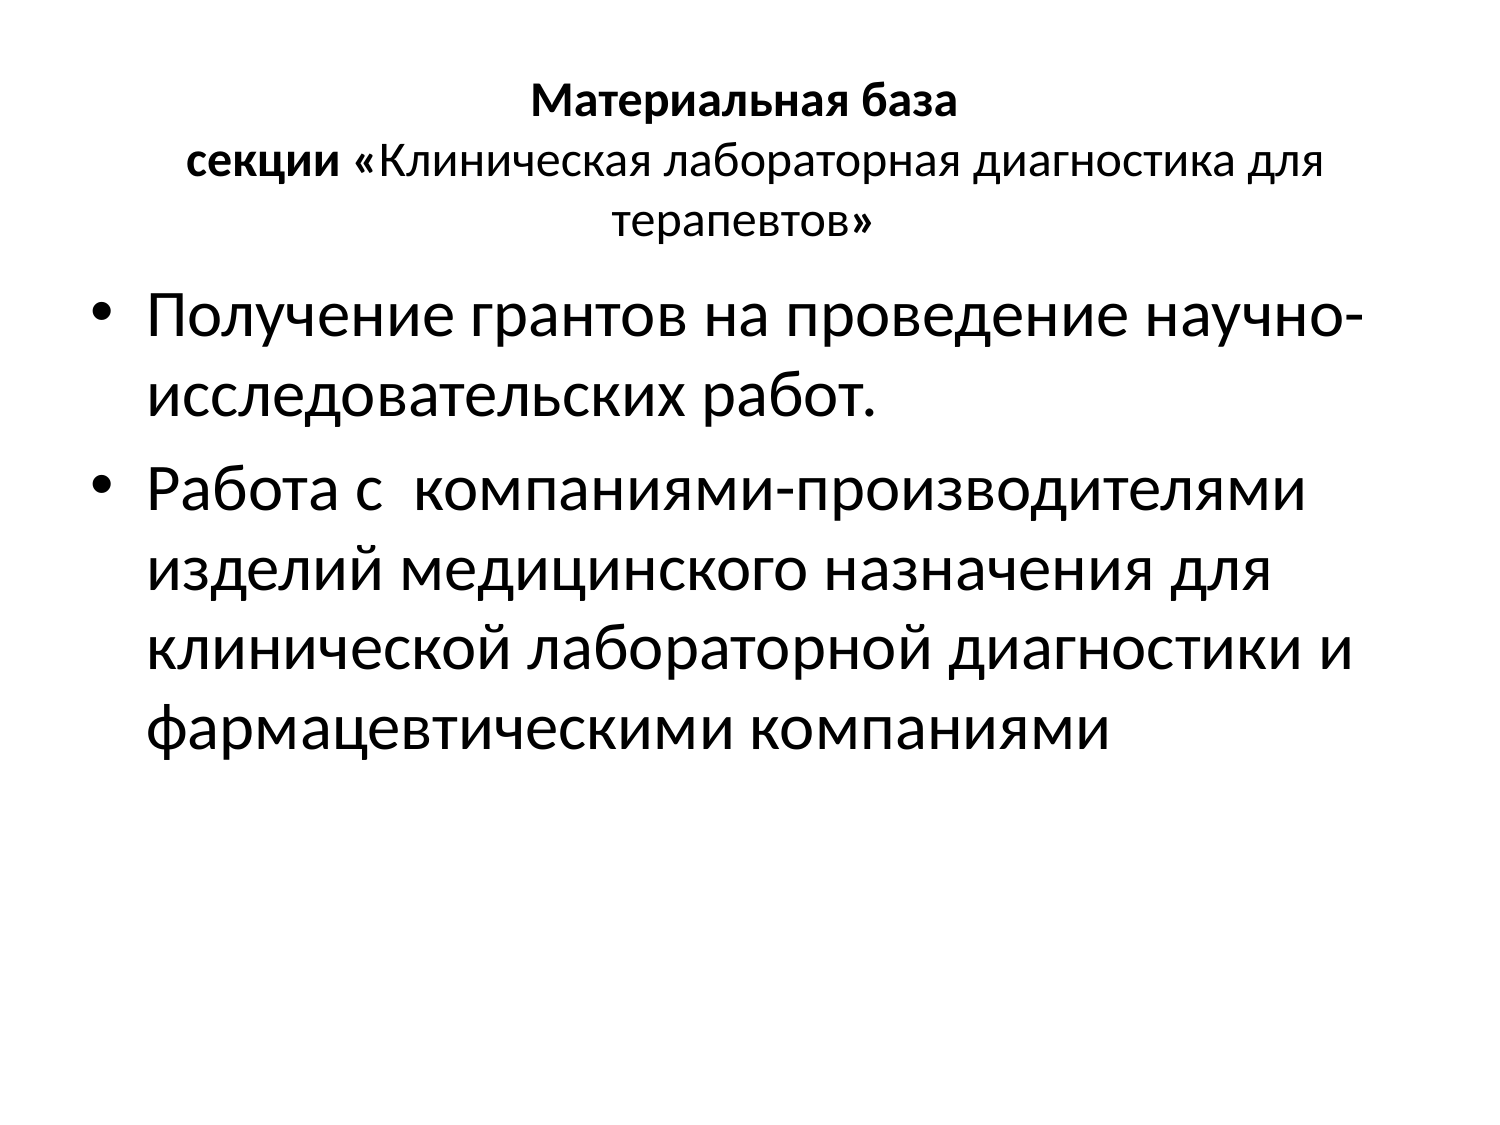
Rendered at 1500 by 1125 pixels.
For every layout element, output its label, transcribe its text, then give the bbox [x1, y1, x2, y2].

title Материальная база секции «Клиническая лабораторная диагностика для терапевтов» [75, 45, 1425, 262]
list Получение грантов на проведение научно-исследовательских работ. Работа с компаниями-производителями изделий медицинского назначения для клинической лабораторной диагностики и фармацевтическими компаниями [75, 262, 1425, 1005]
